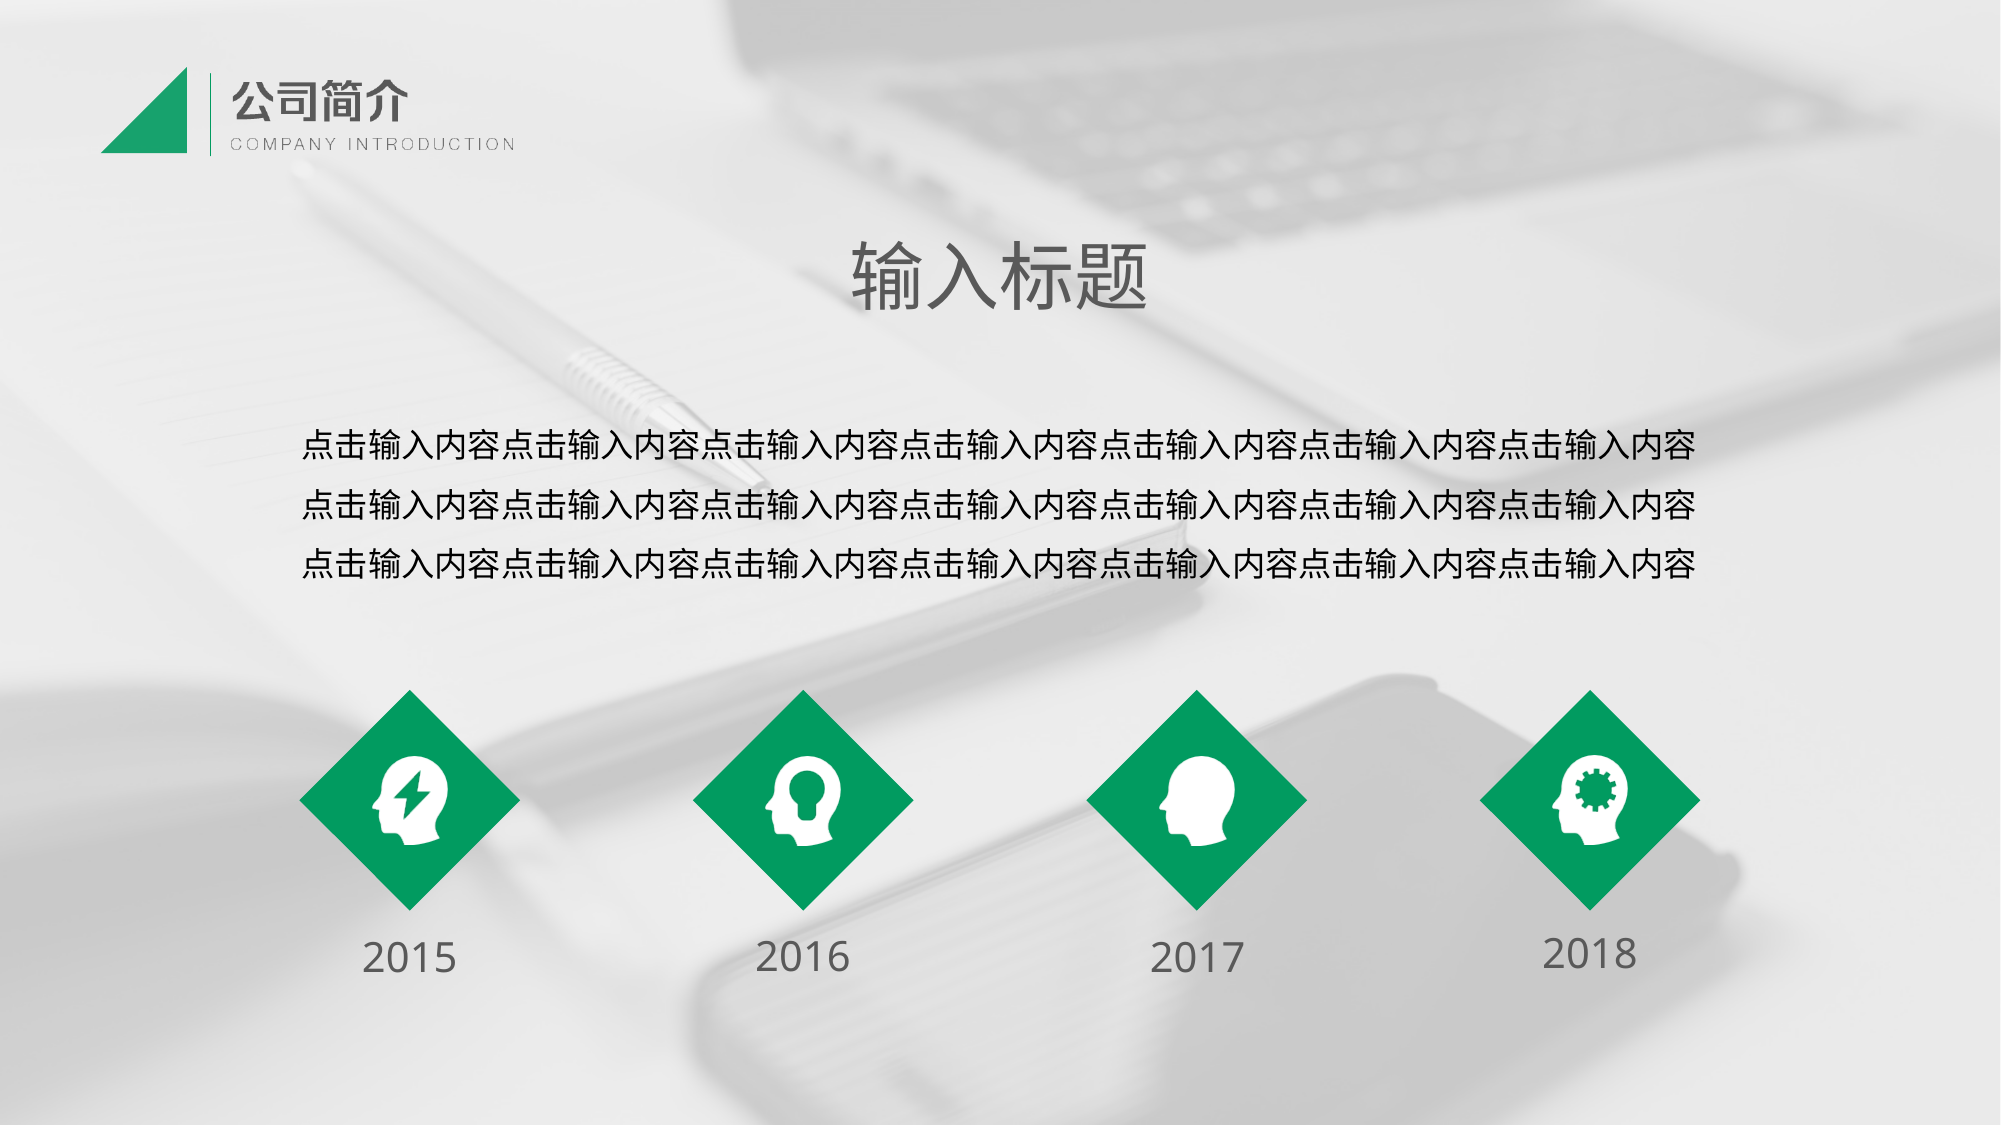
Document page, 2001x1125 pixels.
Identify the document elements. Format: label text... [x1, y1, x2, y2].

text_box 点击输入内容点击输入内容点击输入内容点击输入内容点击输入内容点击输入内容点击输入内容 点击输入内容点击输入内容点击输入内容点击输入内容点击输入内容点击输入内容点击输入内容 点击输入内容点击输入内容点击输入内容点击输入内容点击输入内容点击输入内容点击输入内容 [270, 396, 1730, 591]
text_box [725, 722, 882, 989]
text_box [1511, 722, 1669, 986]
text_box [1118, 722, 1275, 989]
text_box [331, 722, 488, 989]
text_box [0, 0, 2000, 1125]
text_box 输入标题 [835, 222, 1165, 328]
picture [203, 61, 531, 164]
text_box [98, 64, 188, 155]
